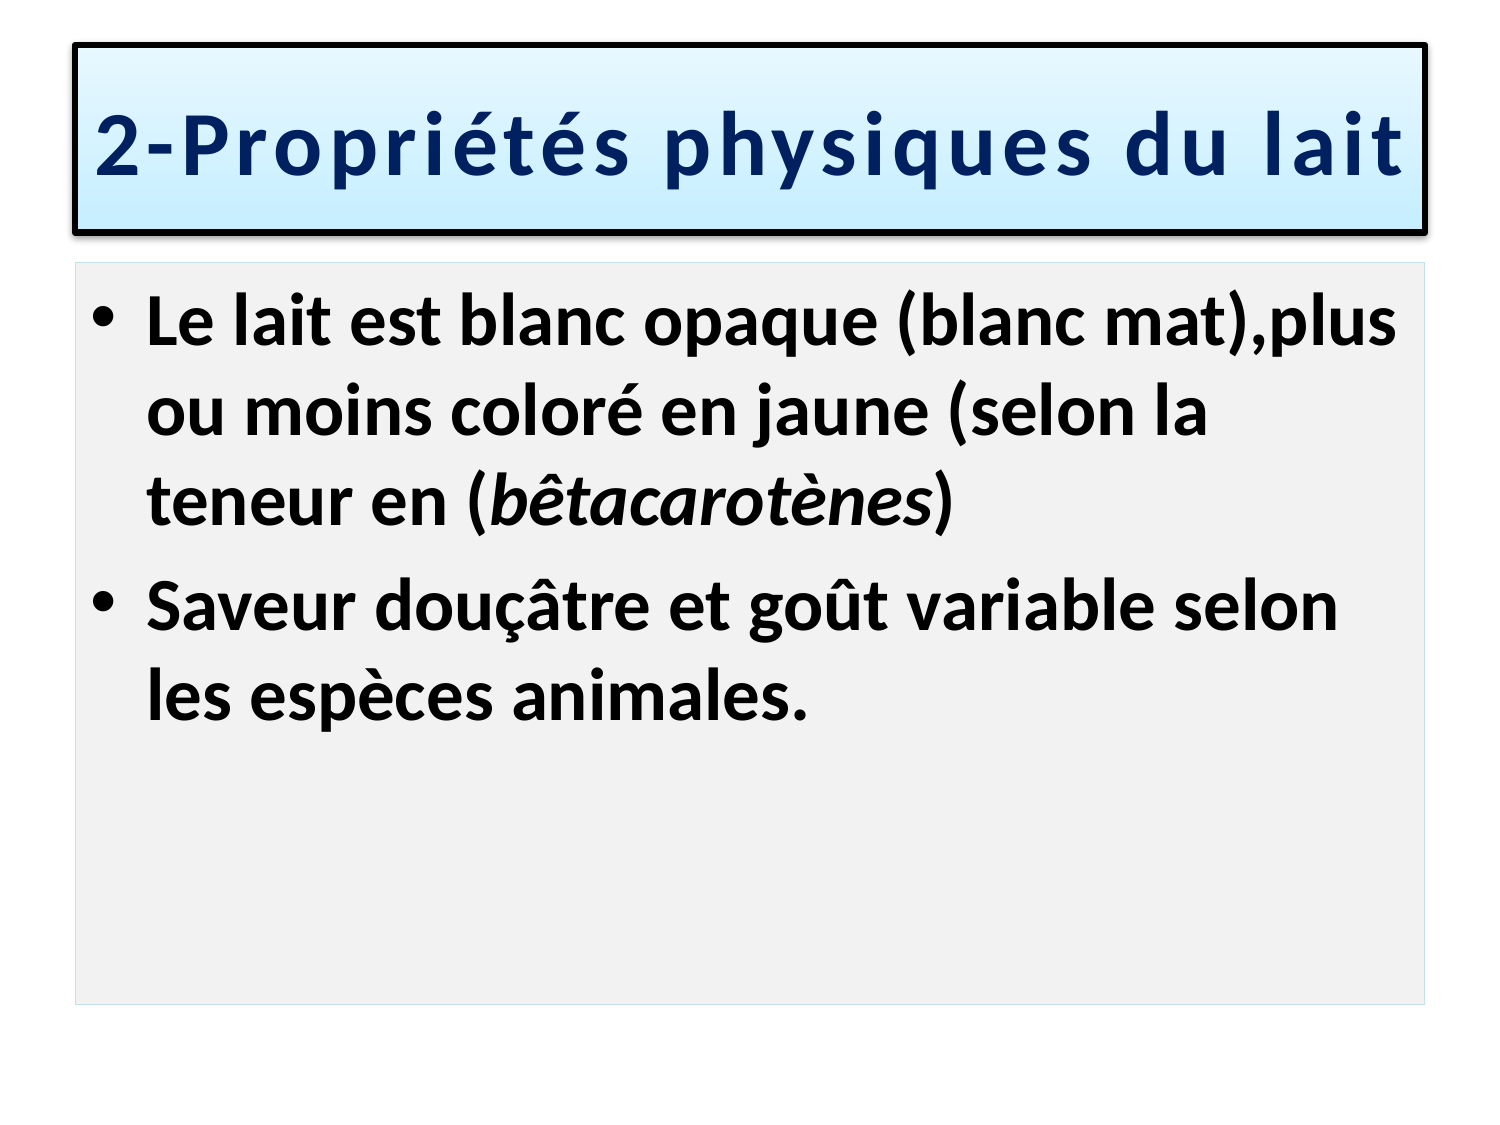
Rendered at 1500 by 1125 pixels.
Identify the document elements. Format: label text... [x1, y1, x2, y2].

list Le lait est blanc opaque (blanc mat),plus ou moins coloré en jaune (selon la teneur en (bêtacarotènes) Saveur douçâtre et goût variable selon les espèces animales. [75, 262, 1425, 1005]
title 2-Propriétés physiques du lait [74, 44, 1426, 233]
